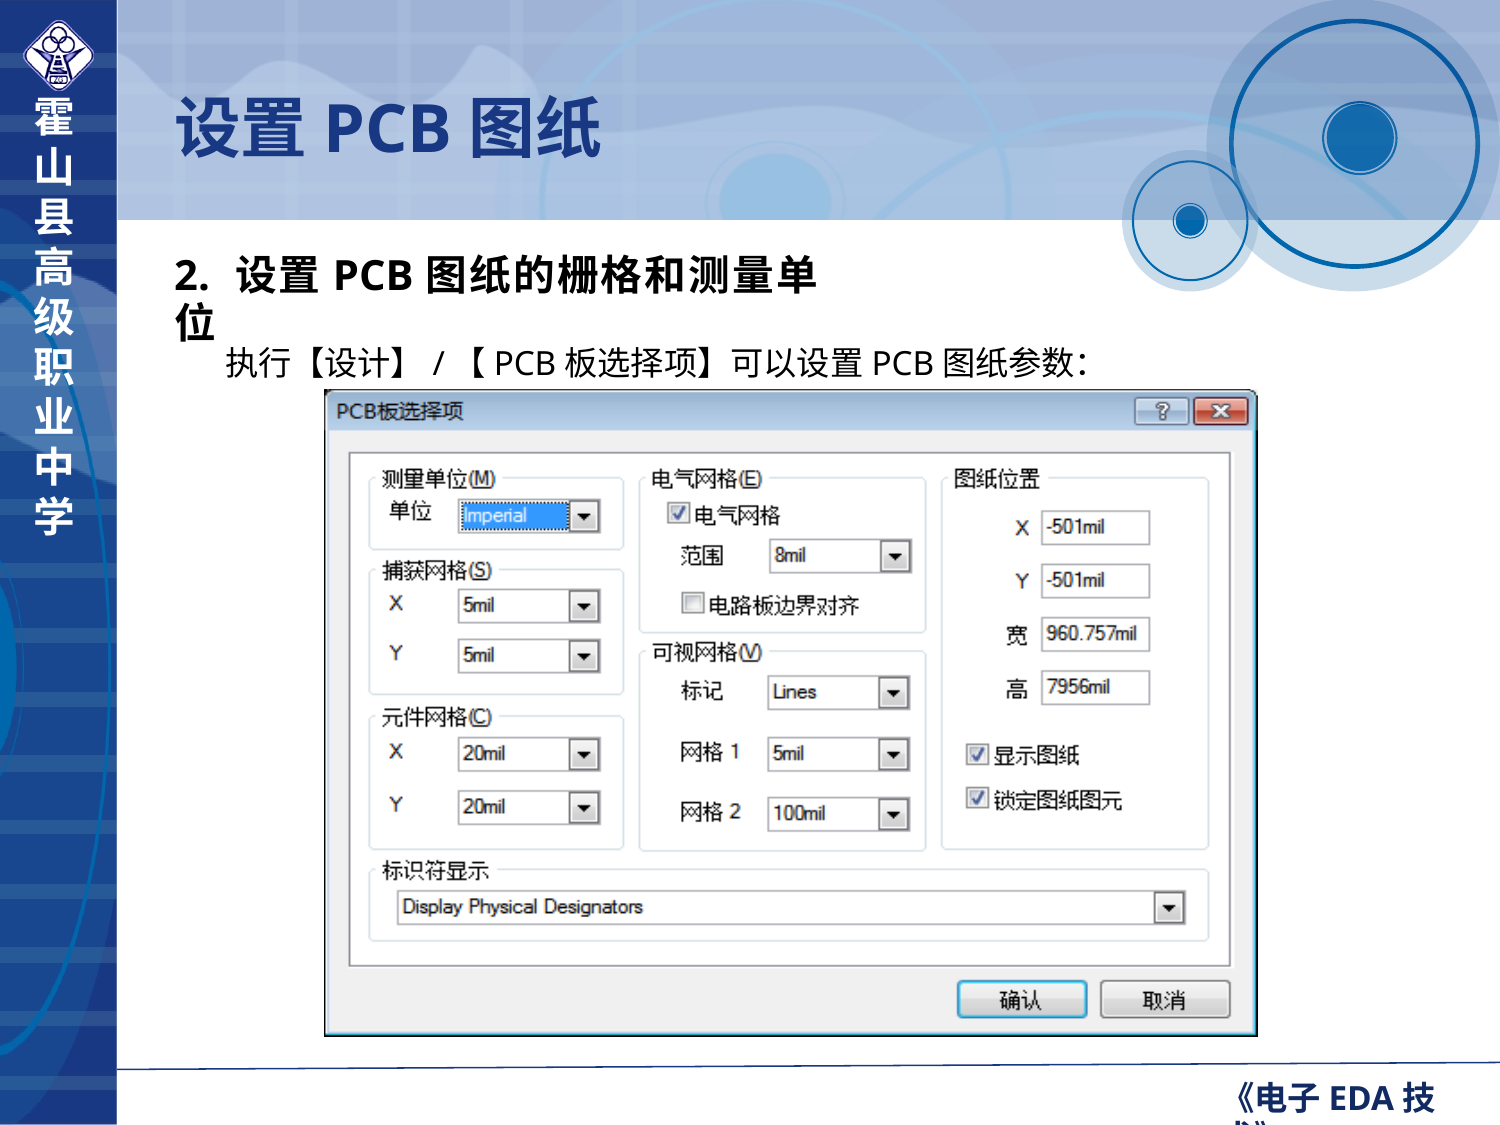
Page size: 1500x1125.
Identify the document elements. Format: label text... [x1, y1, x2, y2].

text_box 执行【设计】/【PCB板选择项】可以设置PCB图纸参数： [160, 314, 1377, 390]
picture [324, 389, 1258, 1037]
text_box 2. 设置PCB图纸的栅格和测量单位 [159, 243, 833, 354]
text_box 设置PCB图纸 [159, 78, 644, 204]
picture [118, 0, 1500, 220]
picture [0, 0, 117, 1125]
